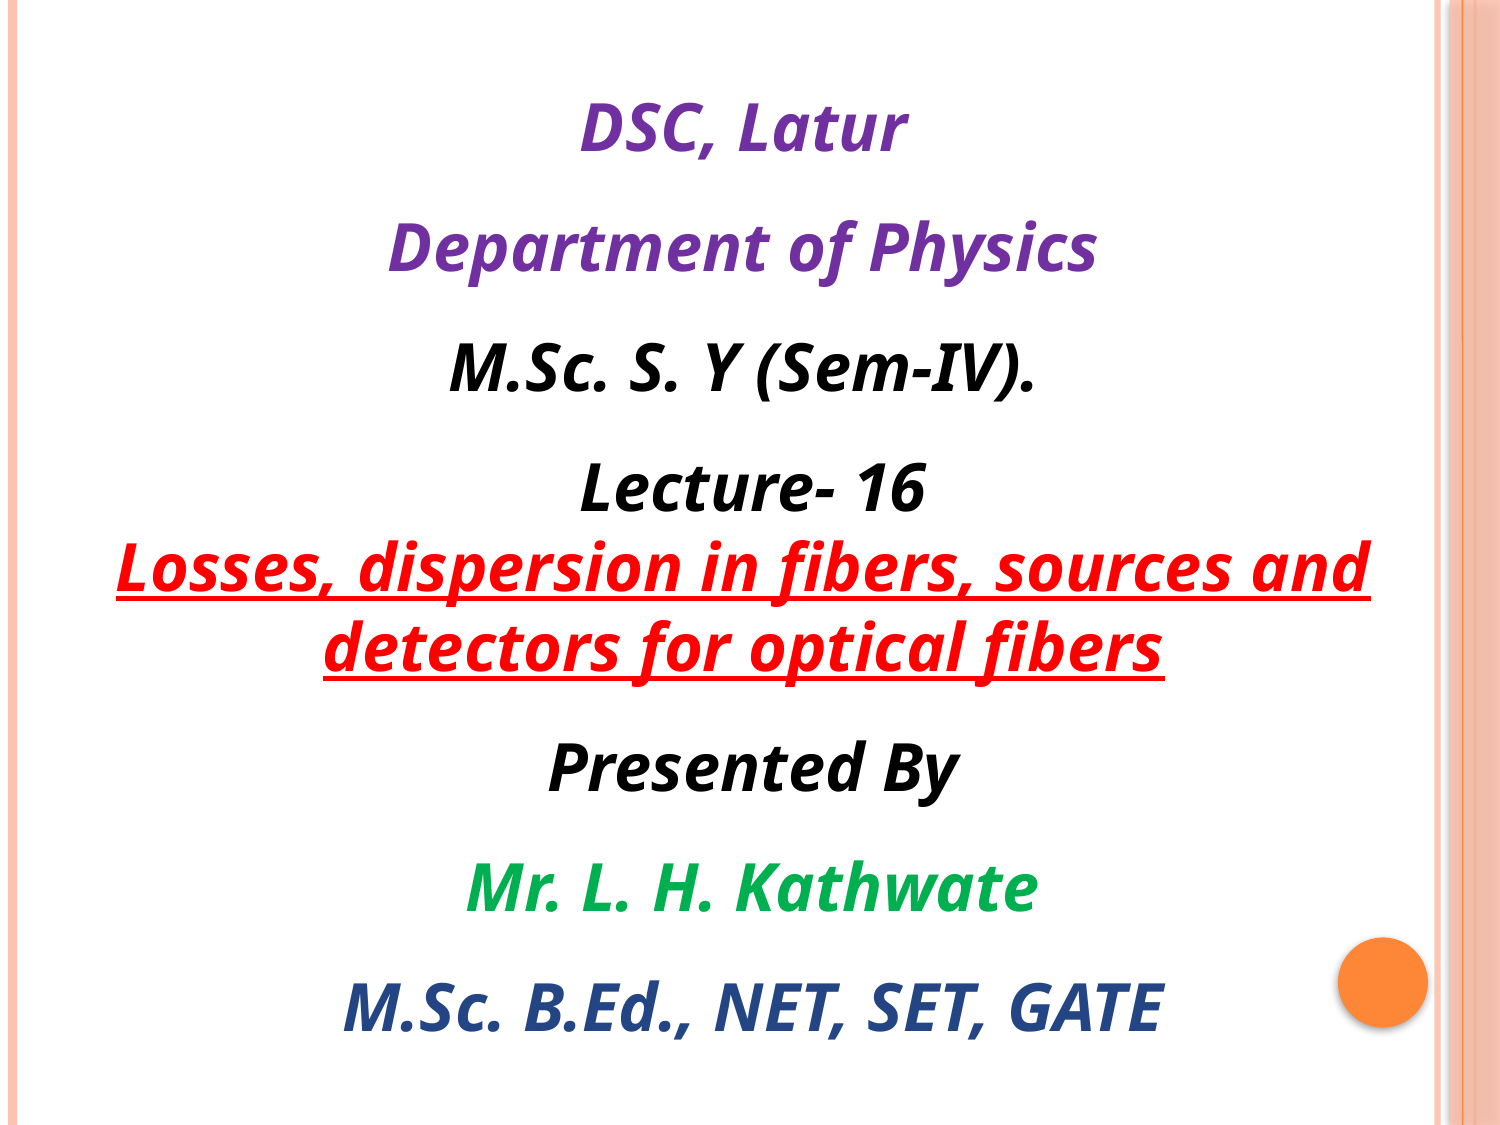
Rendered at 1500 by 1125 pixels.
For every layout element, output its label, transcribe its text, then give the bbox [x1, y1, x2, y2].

text_box DSC, Latur Department of Physics M.Sc. S. Y (Sem-IV). Lecture- 16 Losses, dispersion in fibers, sources and detectors for optical fibers Presented By Mr. L. H. Kathwate M.Sc. B.Ed., NET, SET, GATE [24, 37, 1463, 1052]
